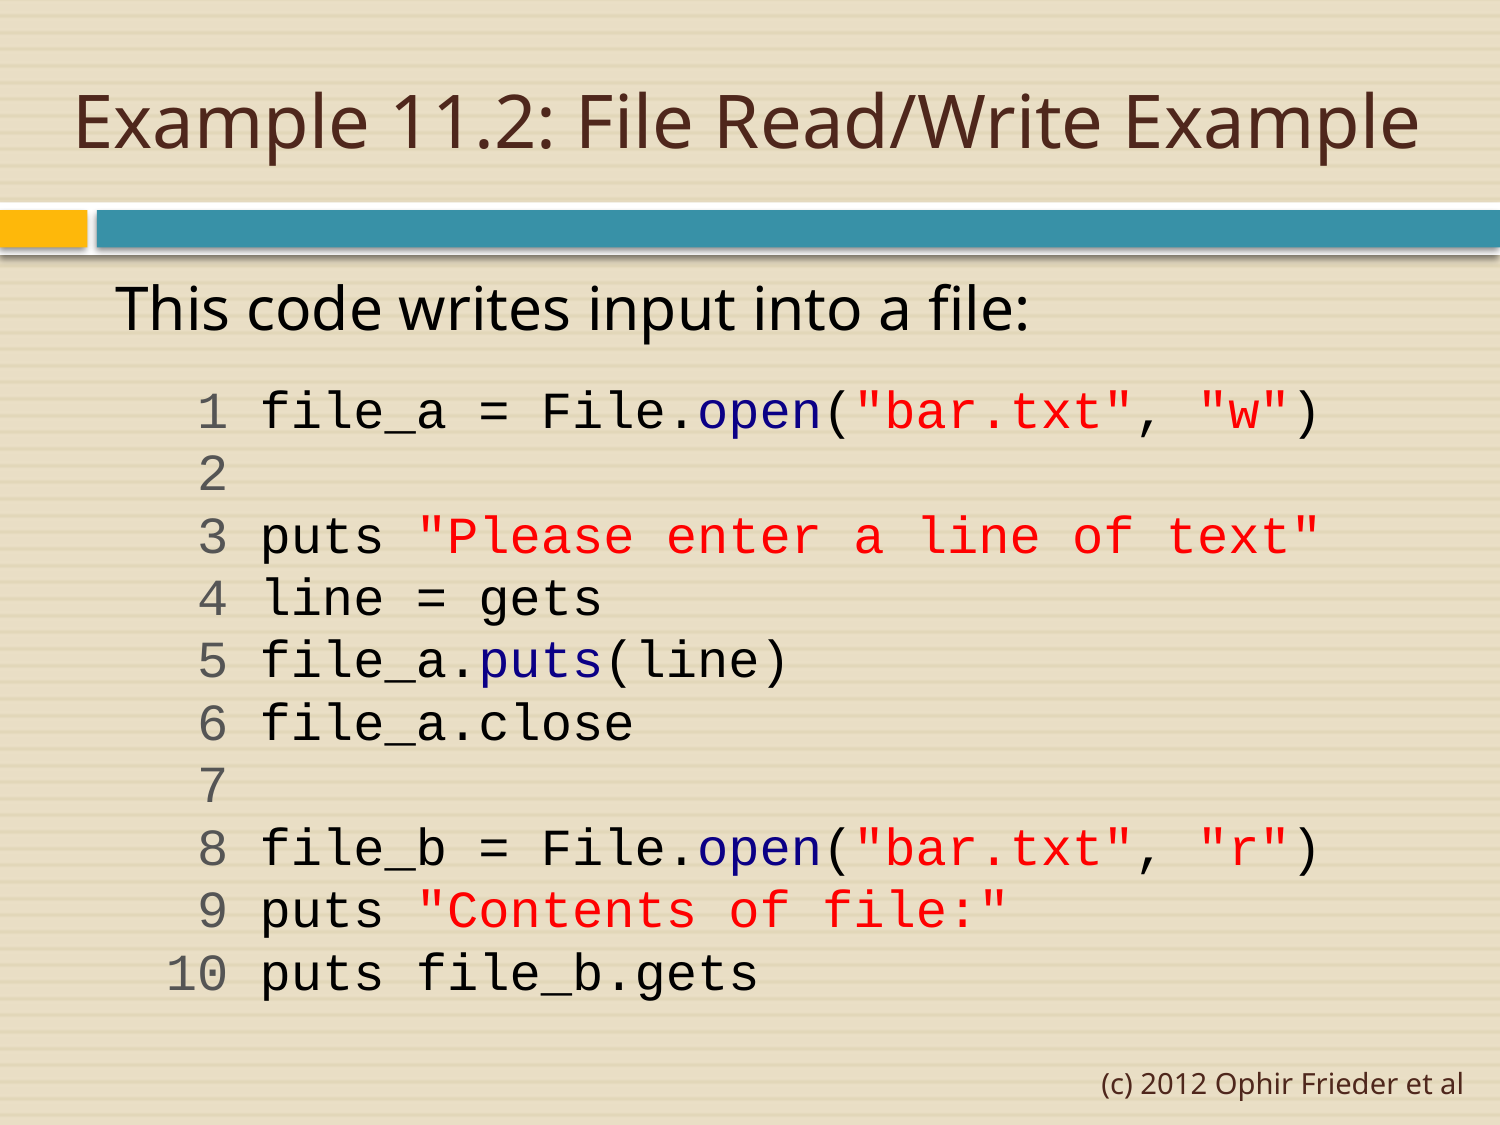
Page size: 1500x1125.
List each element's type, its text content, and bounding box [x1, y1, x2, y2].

footer (c) 2012 Ophir Frieder et al [590, 1052, 1480, 1113]
list This code writes input into a file: [100, 262, 1438, 368]
text_box 1 file_a = File.open("bar.txt", "w") 2 3 puts "Please enter a line of text" 4 line = gets 5 file_a.puts(line) 6 file_a.close 7 8 file_b = File.open("bar.txt", "r") 9 puts "Contents of file:" 10 puts file_b.gets [57, 368, 1450, 1109]
title Example 11.2: File Read/Write Example [57, 37, 1450, 200]
